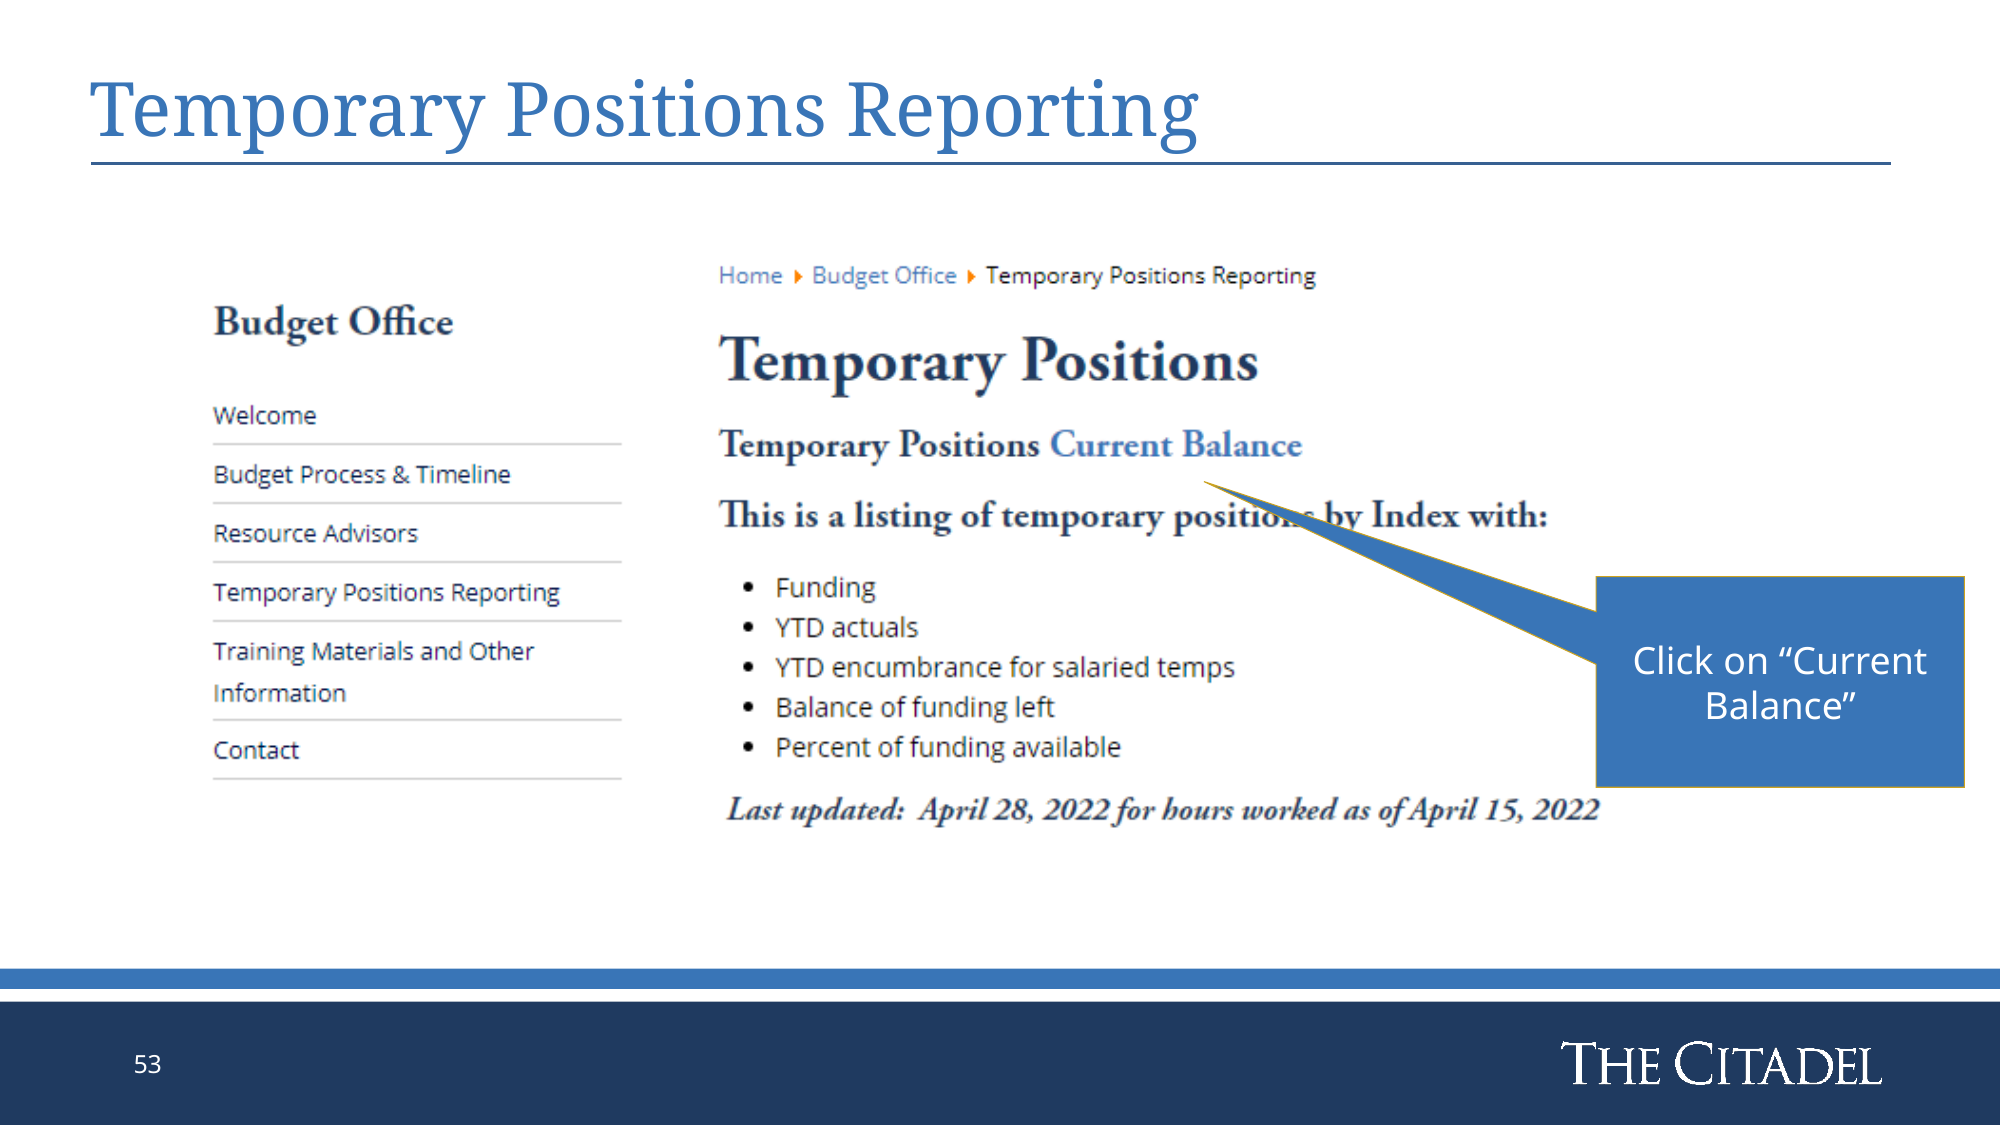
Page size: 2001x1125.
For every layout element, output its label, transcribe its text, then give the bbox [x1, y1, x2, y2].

text_box Click on “Current Balance” [1666, 576, 1965, 788]
picture [1561, 1041, 1882, 1085]
slide_number 53 [118, 1035, 205, 1096]
picture [145, 242, 1666, 863]
title Temporary Positions Reporting [74, 44, 1838, 161]
